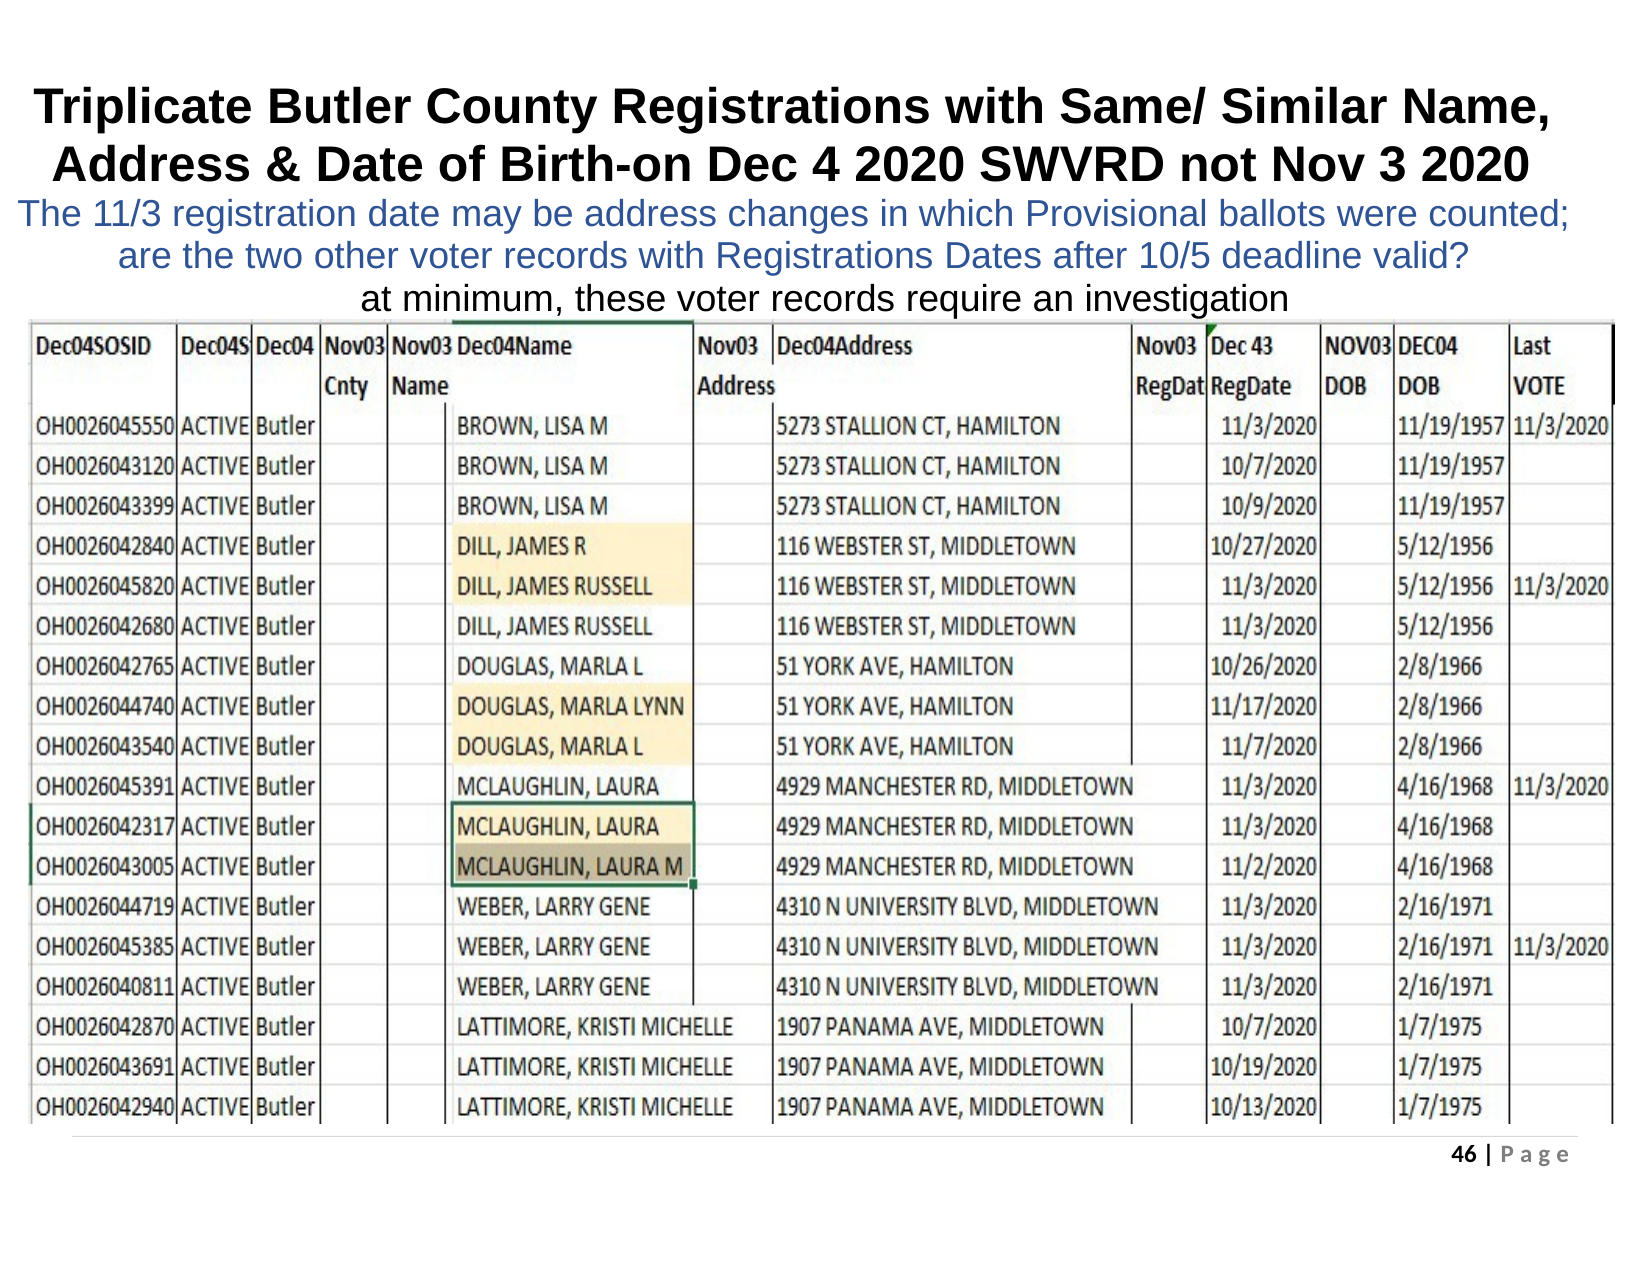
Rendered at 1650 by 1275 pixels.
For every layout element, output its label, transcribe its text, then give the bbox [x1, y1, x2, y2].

title Triplicate Butler County Registrations with Same/ Similar Name, Address & Date of Birth-on Dec 4 2020 SWVRD not Nov 3 2020 [31, 69, 1555, 185]
slide_number 46 | P a g e [1436, 1141, 1572, 1275]
text_box The 11/3 registration date may be address changes in which Provisional ballots were counted; are the two other voter records with Registrations Dates after 10/5 deadline valid? at minimum, these voter records require an investigation [10, 185, 1576, 319]
picture [27, 319, 1616, 1125]
